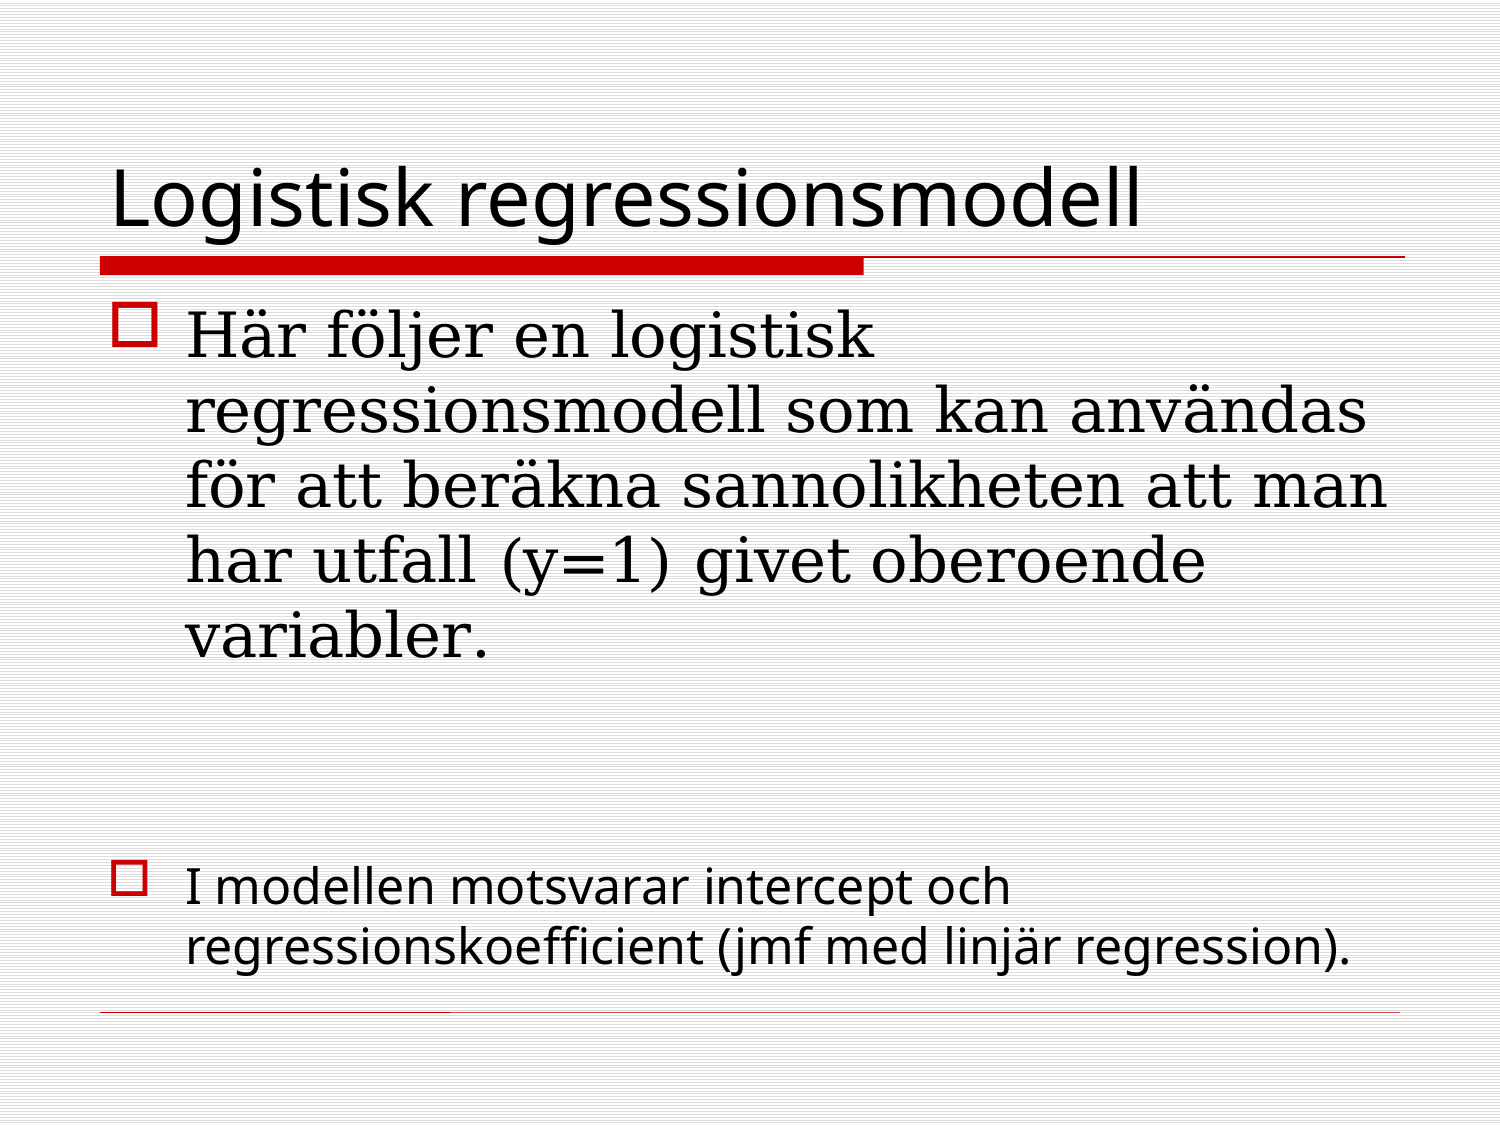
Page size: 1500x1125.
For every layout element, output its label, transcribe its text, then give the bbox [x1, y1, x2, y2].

title Logistisk regressionsmodell [94, 50, 1407, 250]
